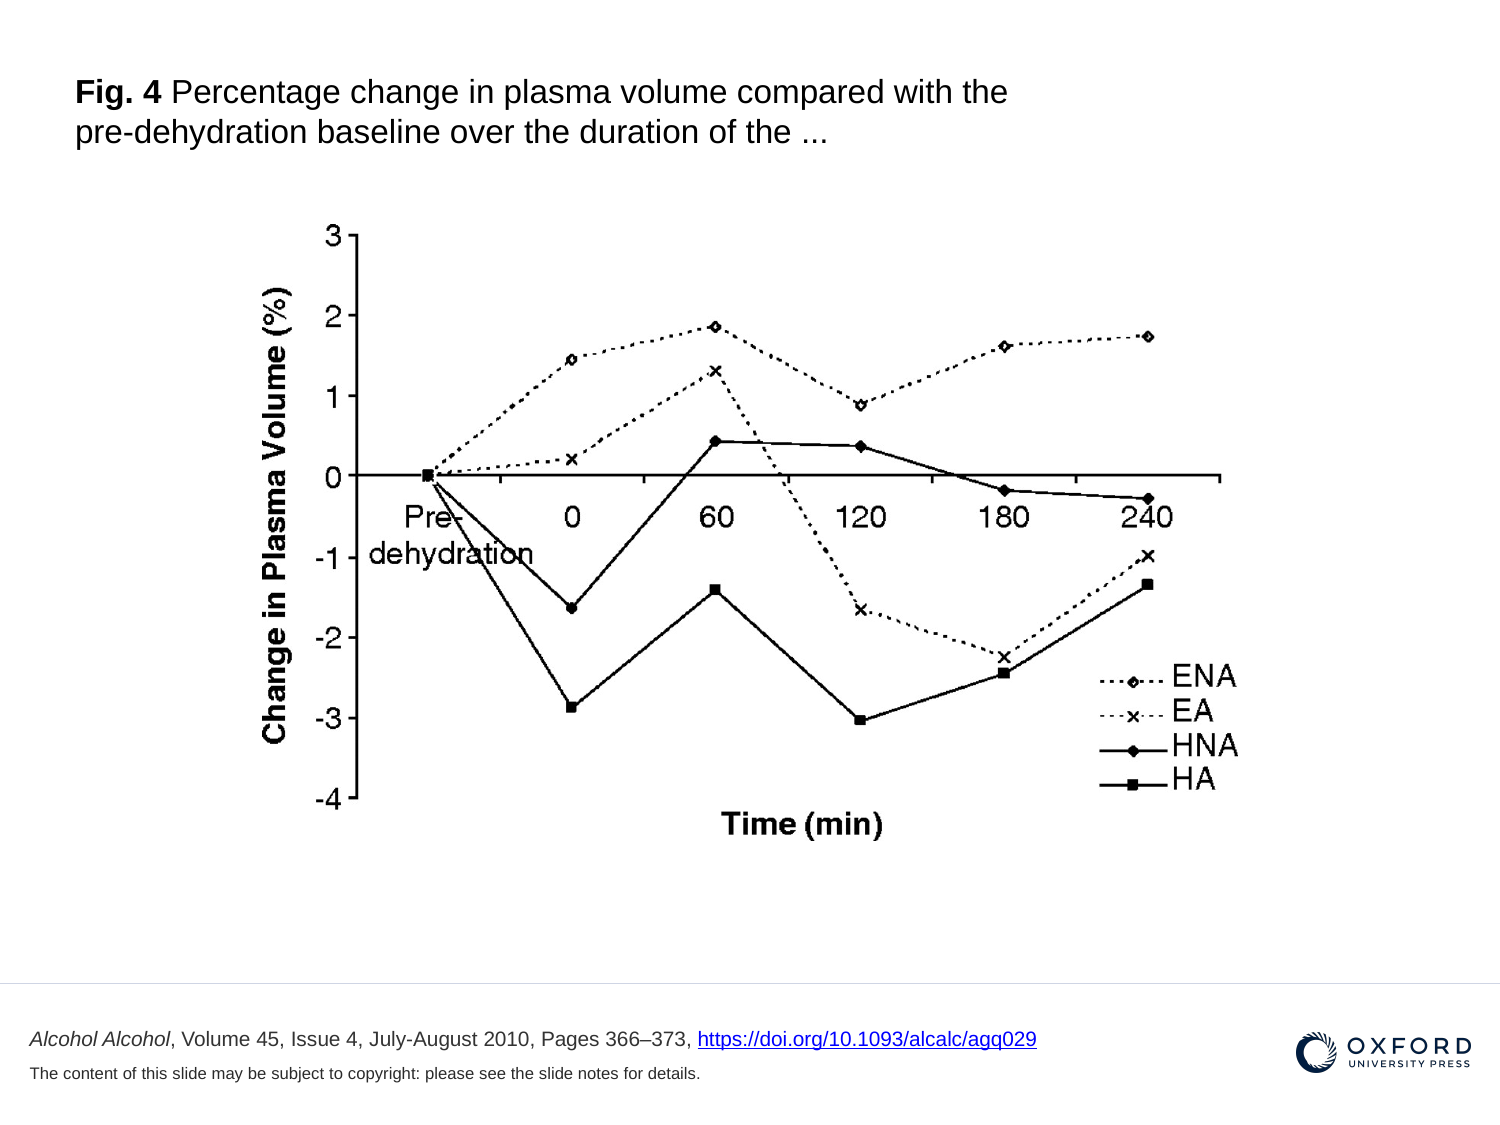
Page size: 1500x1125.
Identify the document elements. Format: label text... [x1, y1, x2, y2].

title Fig. 4 Percentage change in plasma volume compared with the pre-dehydration baseline over the duration of the ... [75, 69, 1078, 171]
picture [1296, 1032, 1471, 1073]
footer Alcohol Alcohol, Volume 45, Issue 4, July-August 2010, Pages 366–373, https://doi.org/10.1093/alcalc/agq029 The content of this slide may be subject to copyright: please see the slide notes for details. [0, 983, 1260, 1125]
picture [262, 224, 1238, 841]
